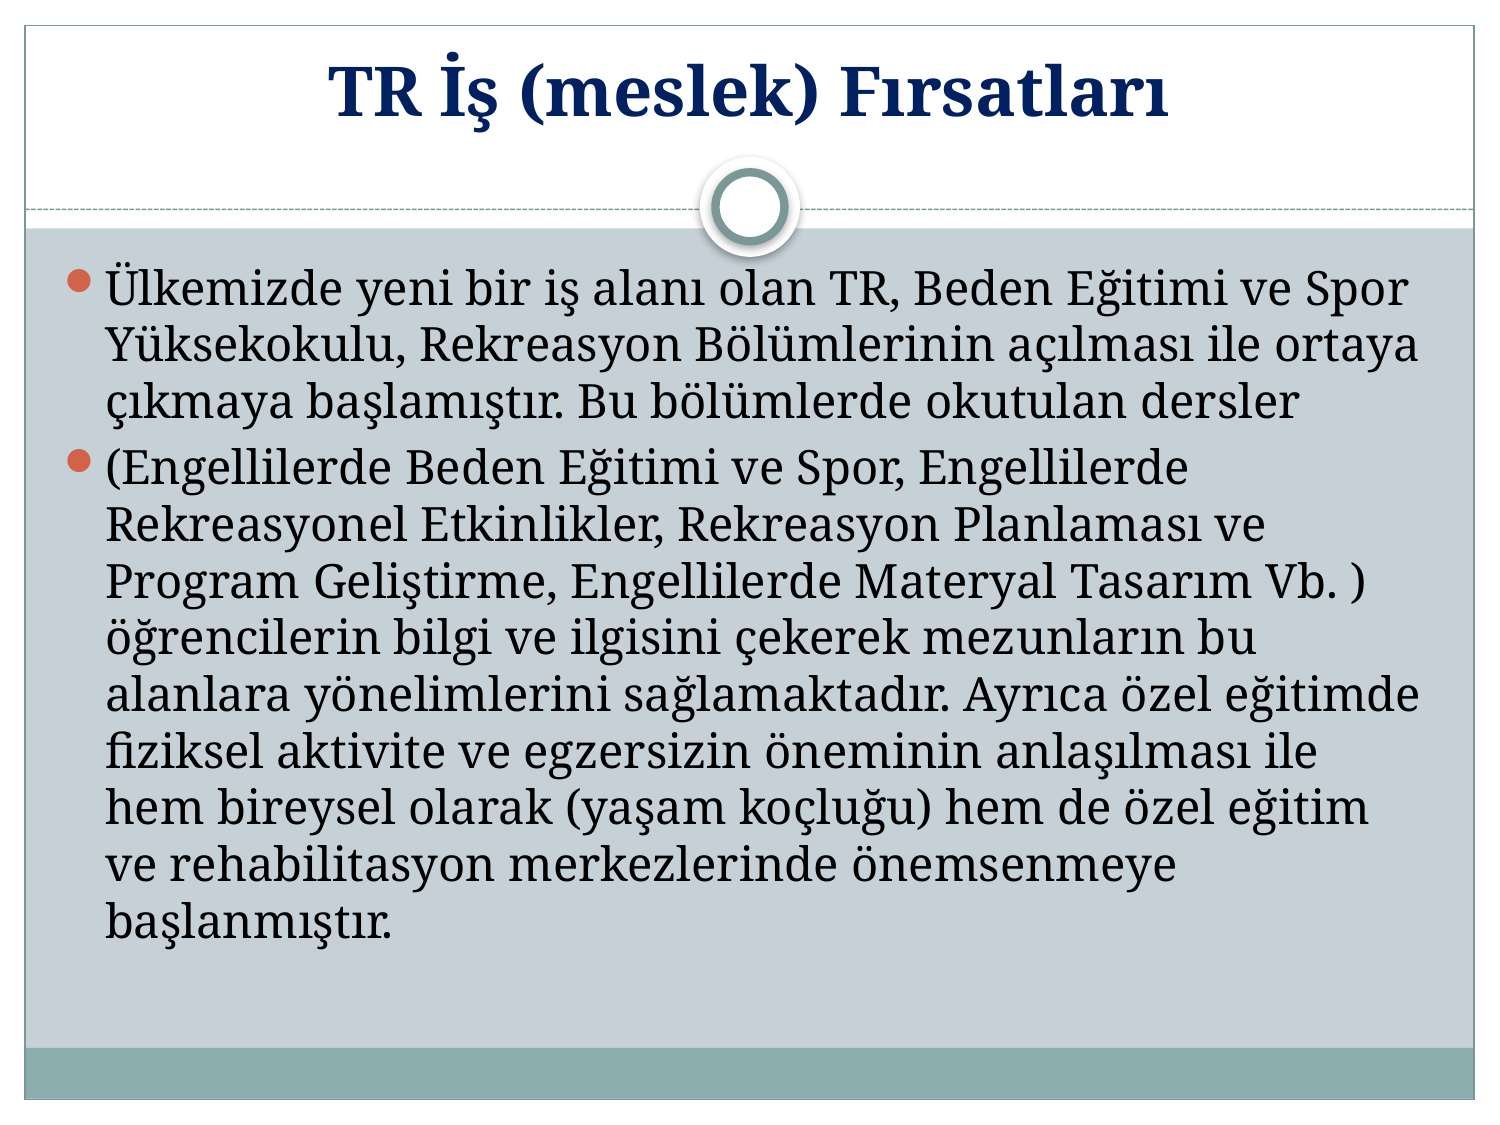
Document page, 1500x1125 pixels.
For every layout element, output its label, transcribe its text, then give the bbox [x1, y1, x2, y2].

title TR İş (meslek) Fırsatları [49, 37, 1450, 220]
list Ülkemizde yeni bir iş alanı olan TR, Beden Eğitimi ve Spor Yüksekokulu, Rekreasyon Bölümlerinin açılması ile ortaya çıkmaya başlamıştır. Bu bölümlerde okutulan dersler (Engellilerde Beden Eğitimi ve Spor, Engellilerde Rekreasyonel Etkinlikler, Rekreasyon Planlaması ve Program Geliştirme, Engellilerde Materyal Tasarım Vb. ) öğrencilerin bilgi ve ilgisini çekerek mezunların bu alanlara yönelimlerini sağlamaktadır. Ayrıca özel eğitimde fiziksel aktivite ve egzersizin öneminin anlaşılması ile hem bireysel olarak (yaşam koçluğu) hem de özel eğitim ve rehabilitasyon merkezlerinde önemsenmeye başlanmıştır. [49, 250, 1445, 1001]
